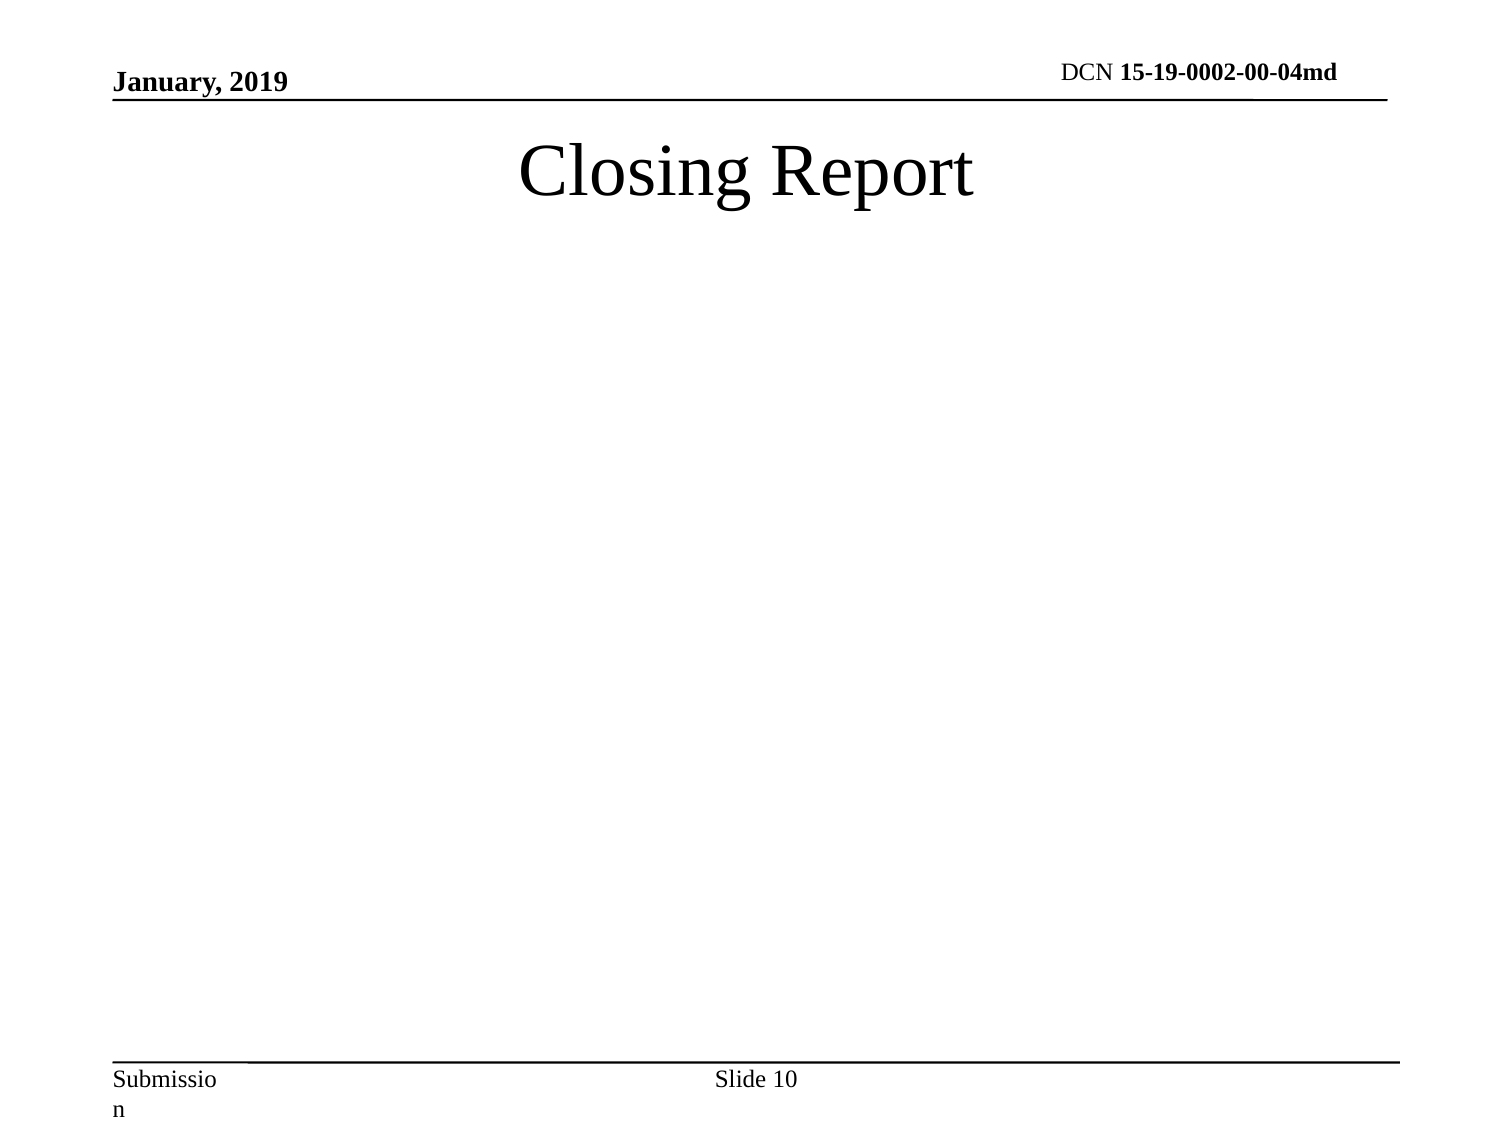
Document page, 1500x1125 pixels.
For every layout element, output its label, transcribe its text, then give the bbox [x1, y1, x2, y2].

slide_number Slide 10 [712, 1062, 800, 1093]
title Closing Report [118, 131, 1394, 200]
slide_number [112, 62, 375, 98]
